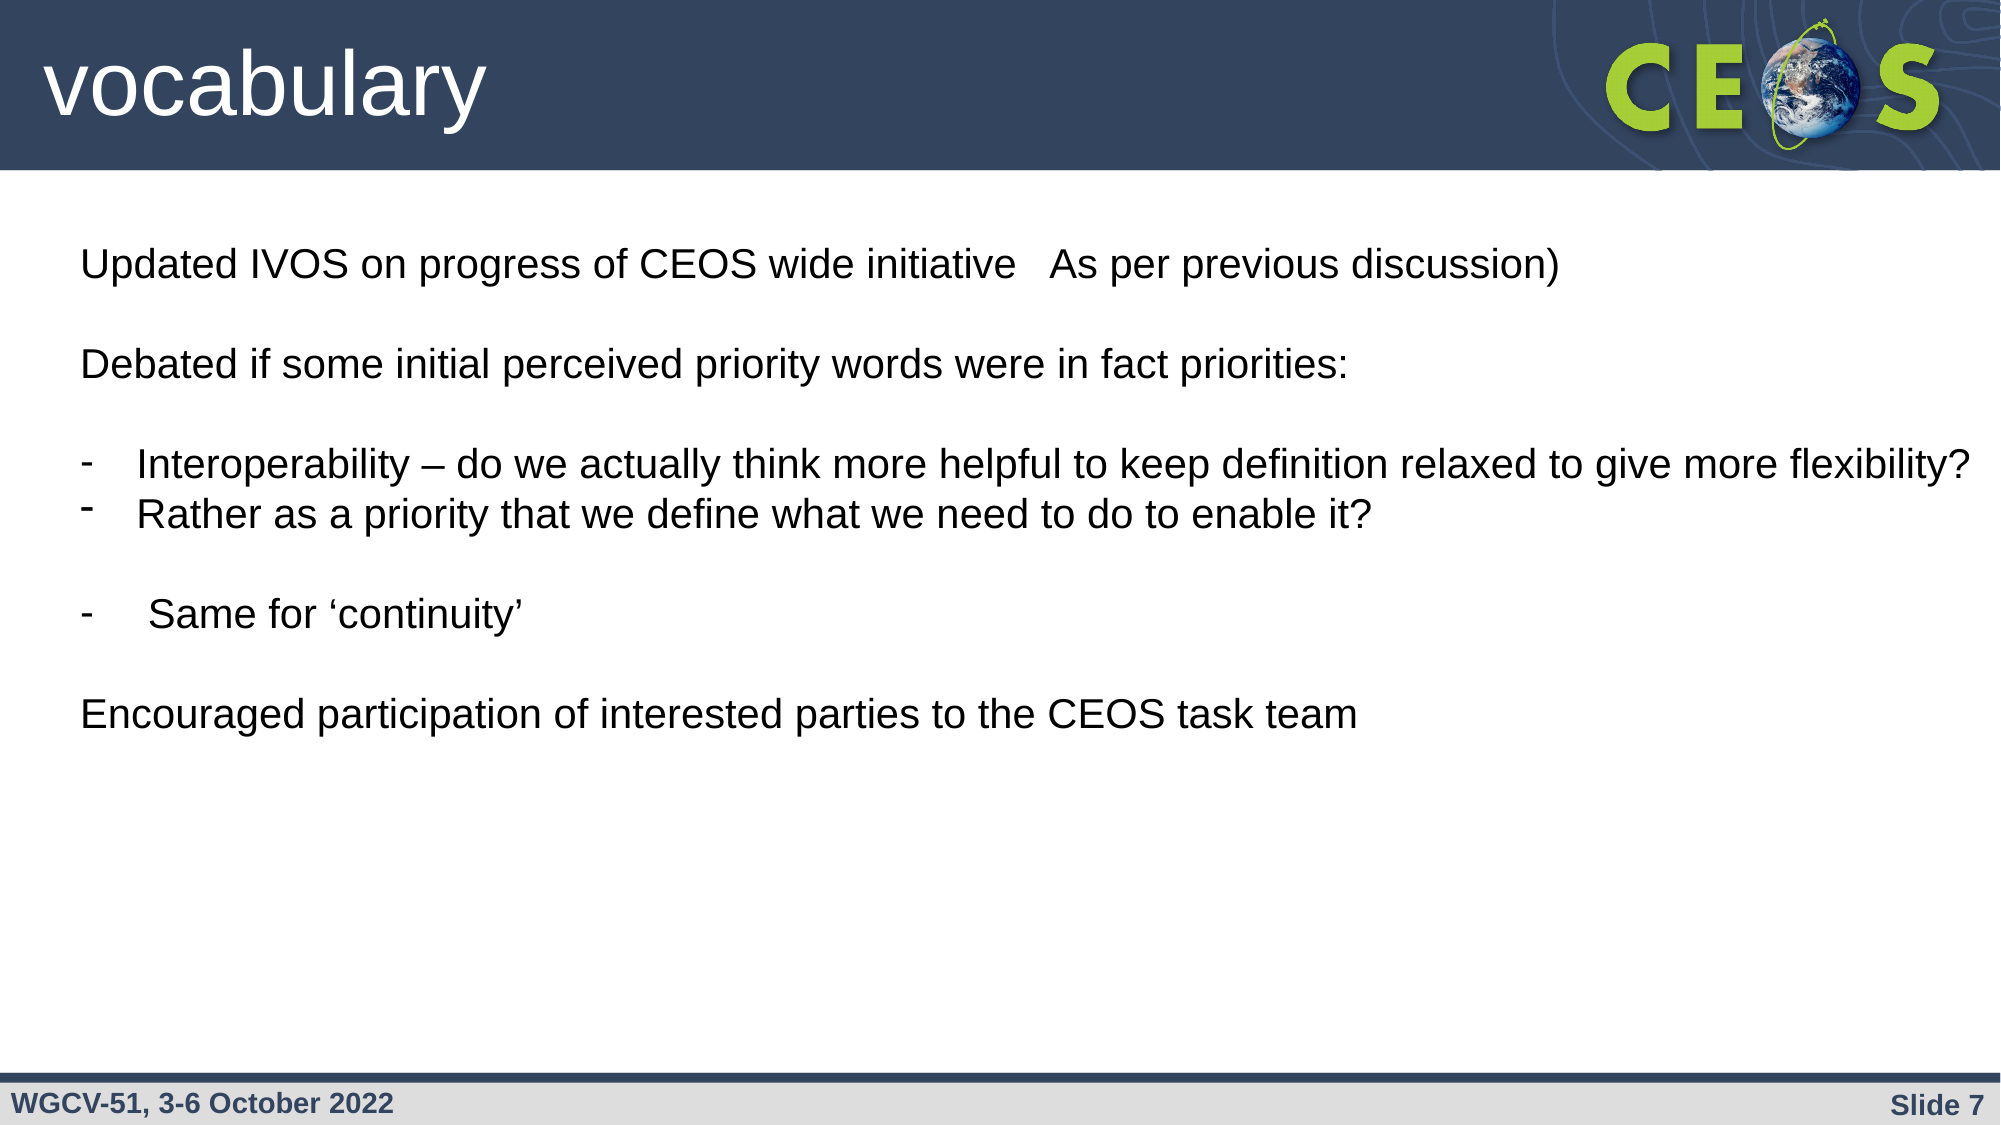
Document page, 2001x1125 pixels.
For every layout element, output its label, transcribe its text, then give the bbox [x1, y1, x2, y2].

title vocabulary [28, 28, 1569, 157]
text_box Updated IVOS on progress of CEOS wide initiative As per previous discussion) Debated if some initial perceived priority words were in fact priorities: Interoperability – do we actually think more helpful to keep definition relaxed to give more flexibility? Rather as a priority that we define what we need to do to enable it? Same for ‘continuity’ Encouraged participation of interested parties to the CEOS task team [65, 229, 2000, 745]
picture [1606, 18, 1939, 150]
